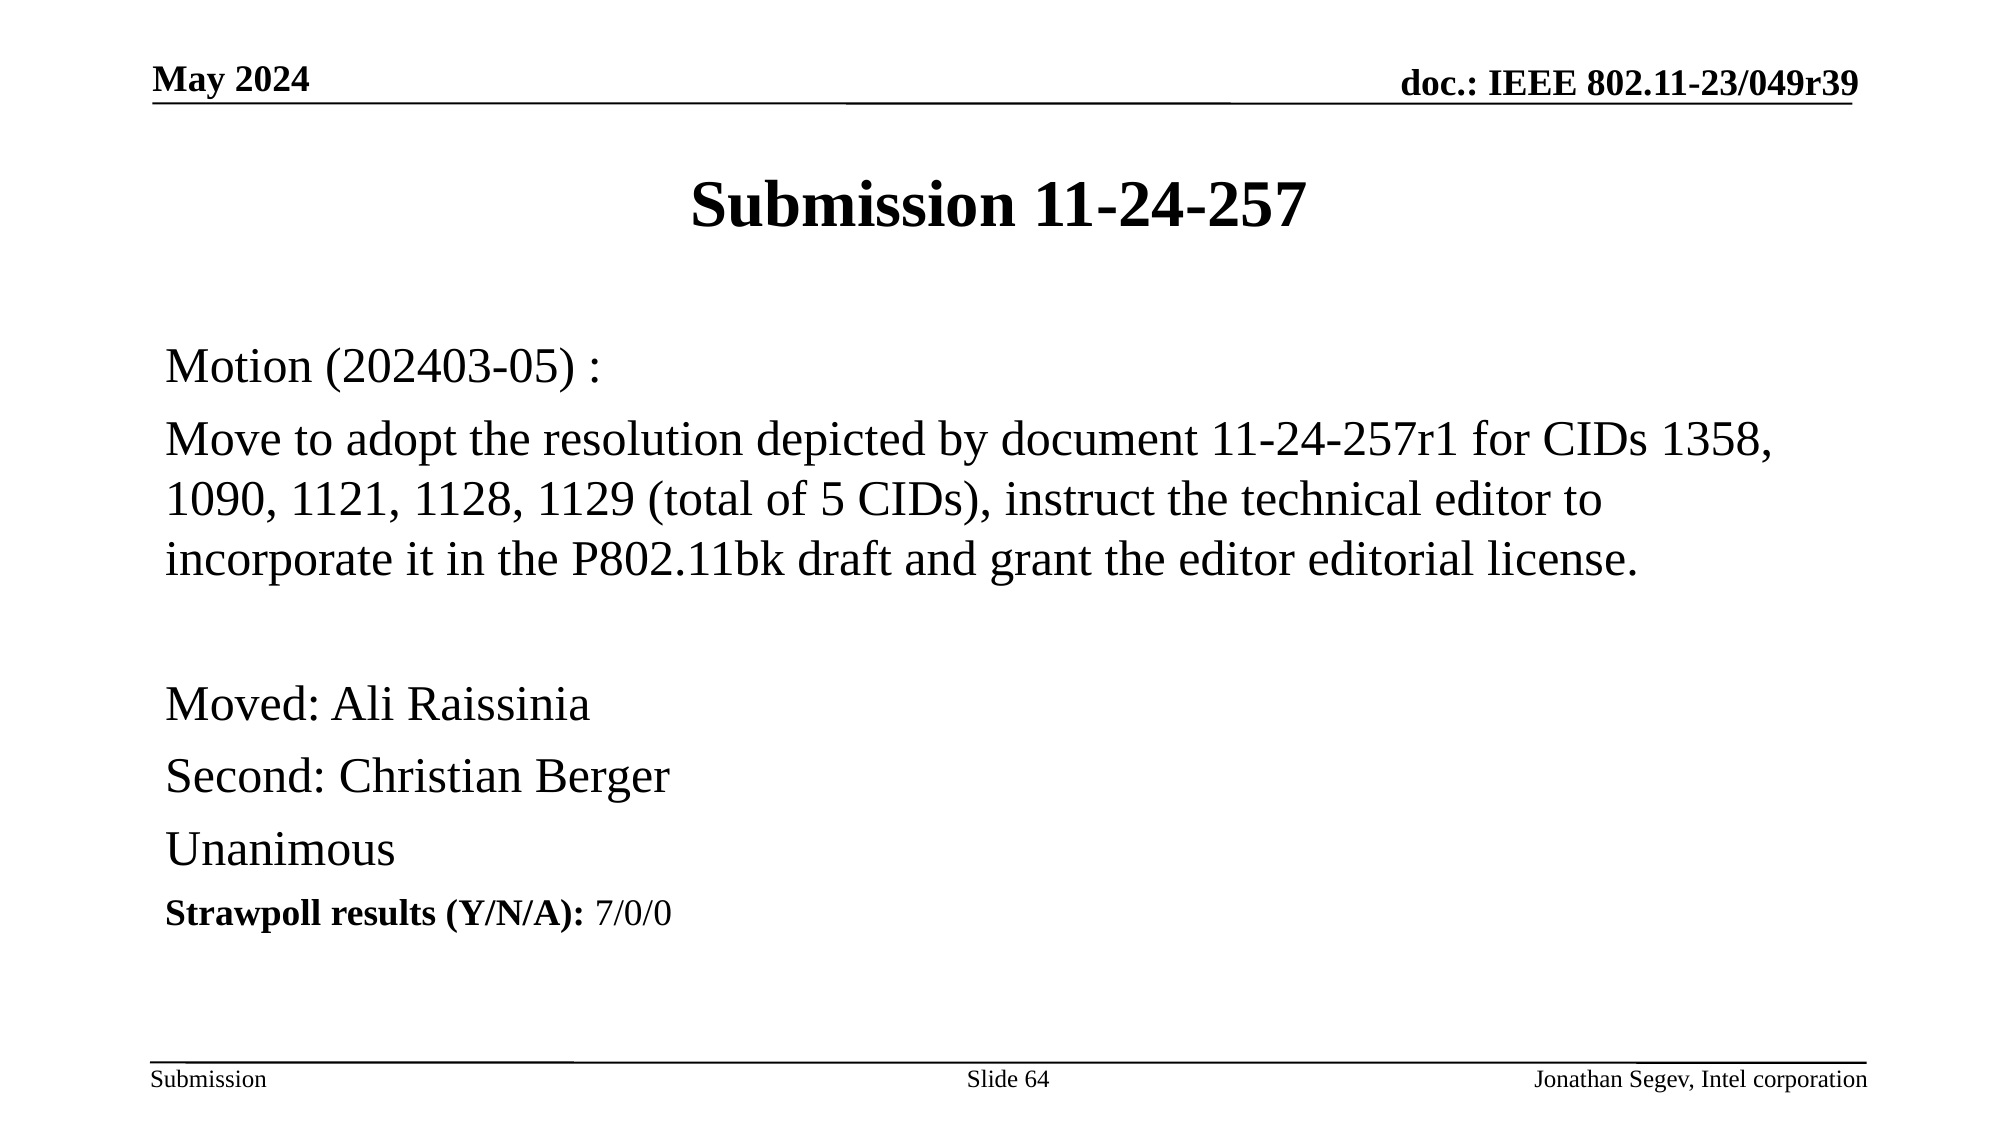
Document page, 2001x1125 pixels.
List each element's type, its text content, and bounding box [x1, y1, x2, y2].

footer Jonathan Segev, Intel corporation [1171, 1061, 1869, 1093]
slide_number Slide 64 [950, 1061, 1067, 1123]
title Submission 11-24-257 [149, 112, 1850, 288]
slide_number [152, 54, 563, 100]
list Motion (202403-05) : Move to adopt the resolution depicted by document 11-24-257r1 for CIDs 1358, 1090, 1121, 1128, 1129 (total of 5 CIDs), instruct the technical editor to incorporate it in the P802.11bk draft and grant the editor editorial license. Moved: Ali Raissinia Second: Christian Berger Unanimous Strawpoll results (Y/N/A): 7/0/0 [149, 324, 1850, 1000]
